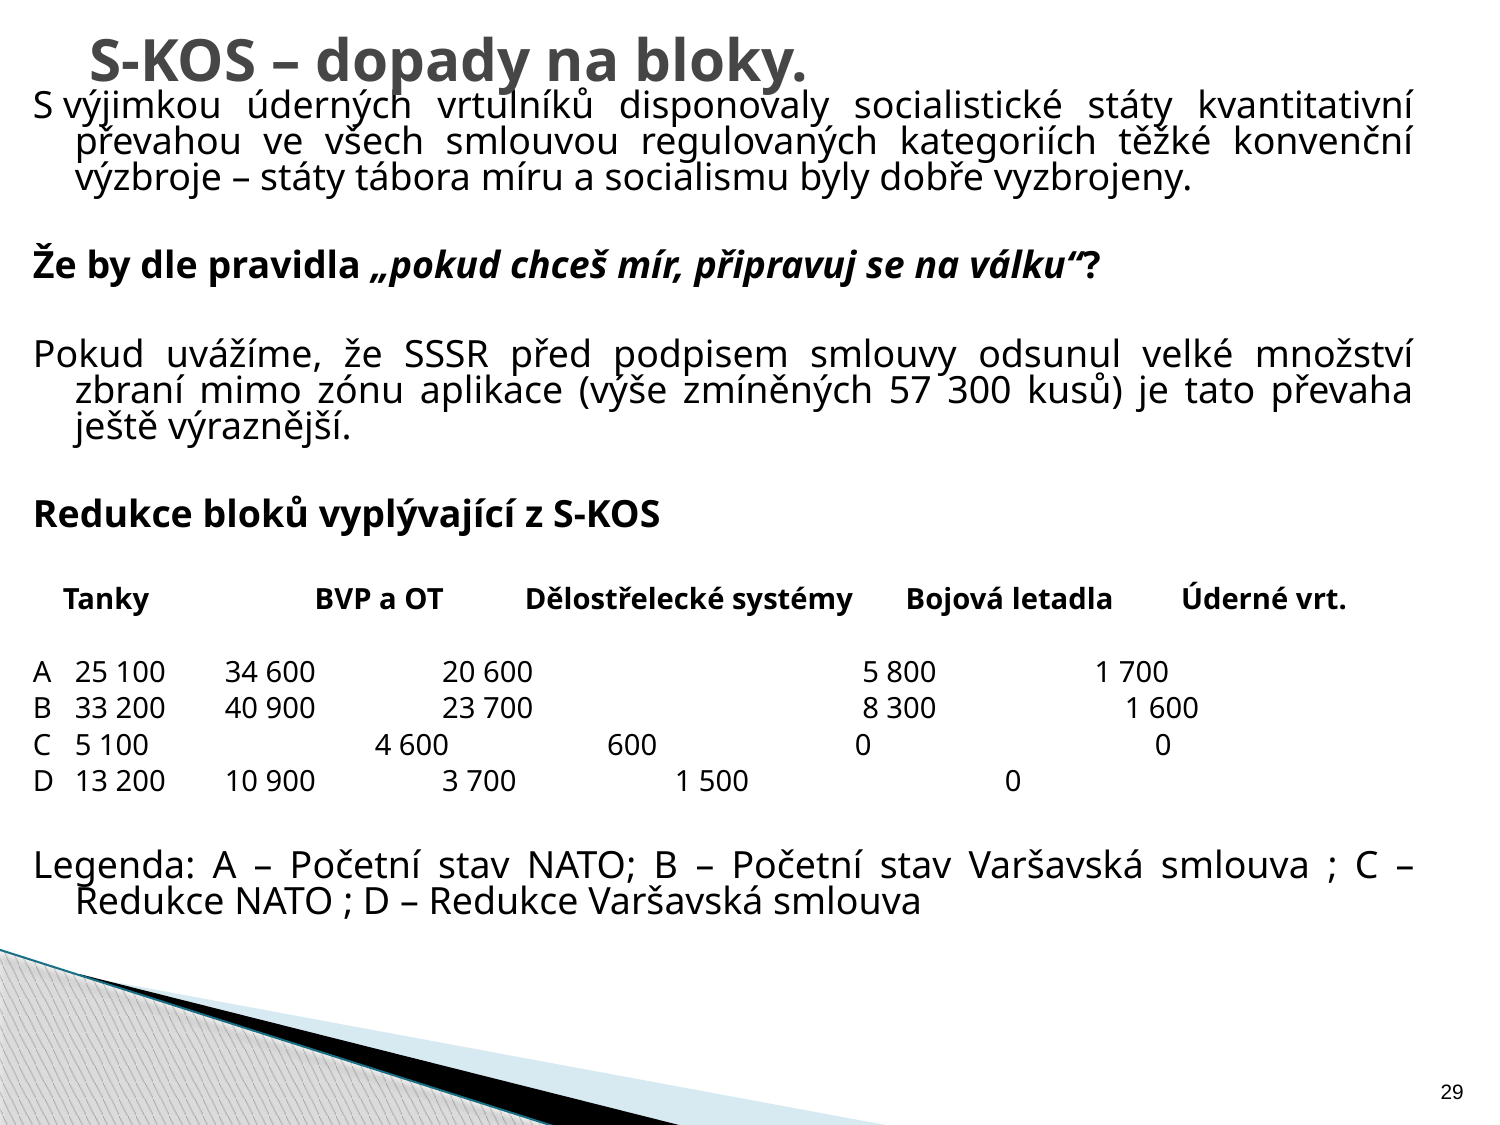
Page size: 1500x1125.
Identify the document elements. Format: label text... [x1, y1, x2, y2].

list S výjimkou úderných vrtulníků disponovaly socialistické státy kvantitativní převahou ve všech smlouvou regulovaných kategoriích těžké konvenční výzbroje – státy tábora míru a socialismu byly dobře vyzbrojeny. Že by dle pravidla „pokud chceš mír, připravuj se na válku“? Pokud uvážíme, že SSSR před podpisem smlouvy odsunul velké množství zbraní mimo zónu aplikace (výše zmíněných 57 300 kusů) je tato převaha ještě výraznější. Redukce bloků vyplývající z S-KOS Tanky BVP a OT Dělostřelecké systémy Bojová letadla Úderné vrt. A 25 100 34 600 20 600 5 800 1 700 B 33 200 40 900 23 700 8 300 1 600 C 5 100 4 600 600 0 0 D 13 200 10 900 3 700 1 500 0 Legenda: A – Početní stav NATO; B – Početní stav Varšavská smlouva ; C – Redukce NATO ; D – Redukce Varšavská smlouva [0, 82, 1430, 1079]
slide_number 29 [1418, 1051, 1479, 1112]
title S-KOS – dopady na bloky. [75, 0, 1425, 118]
